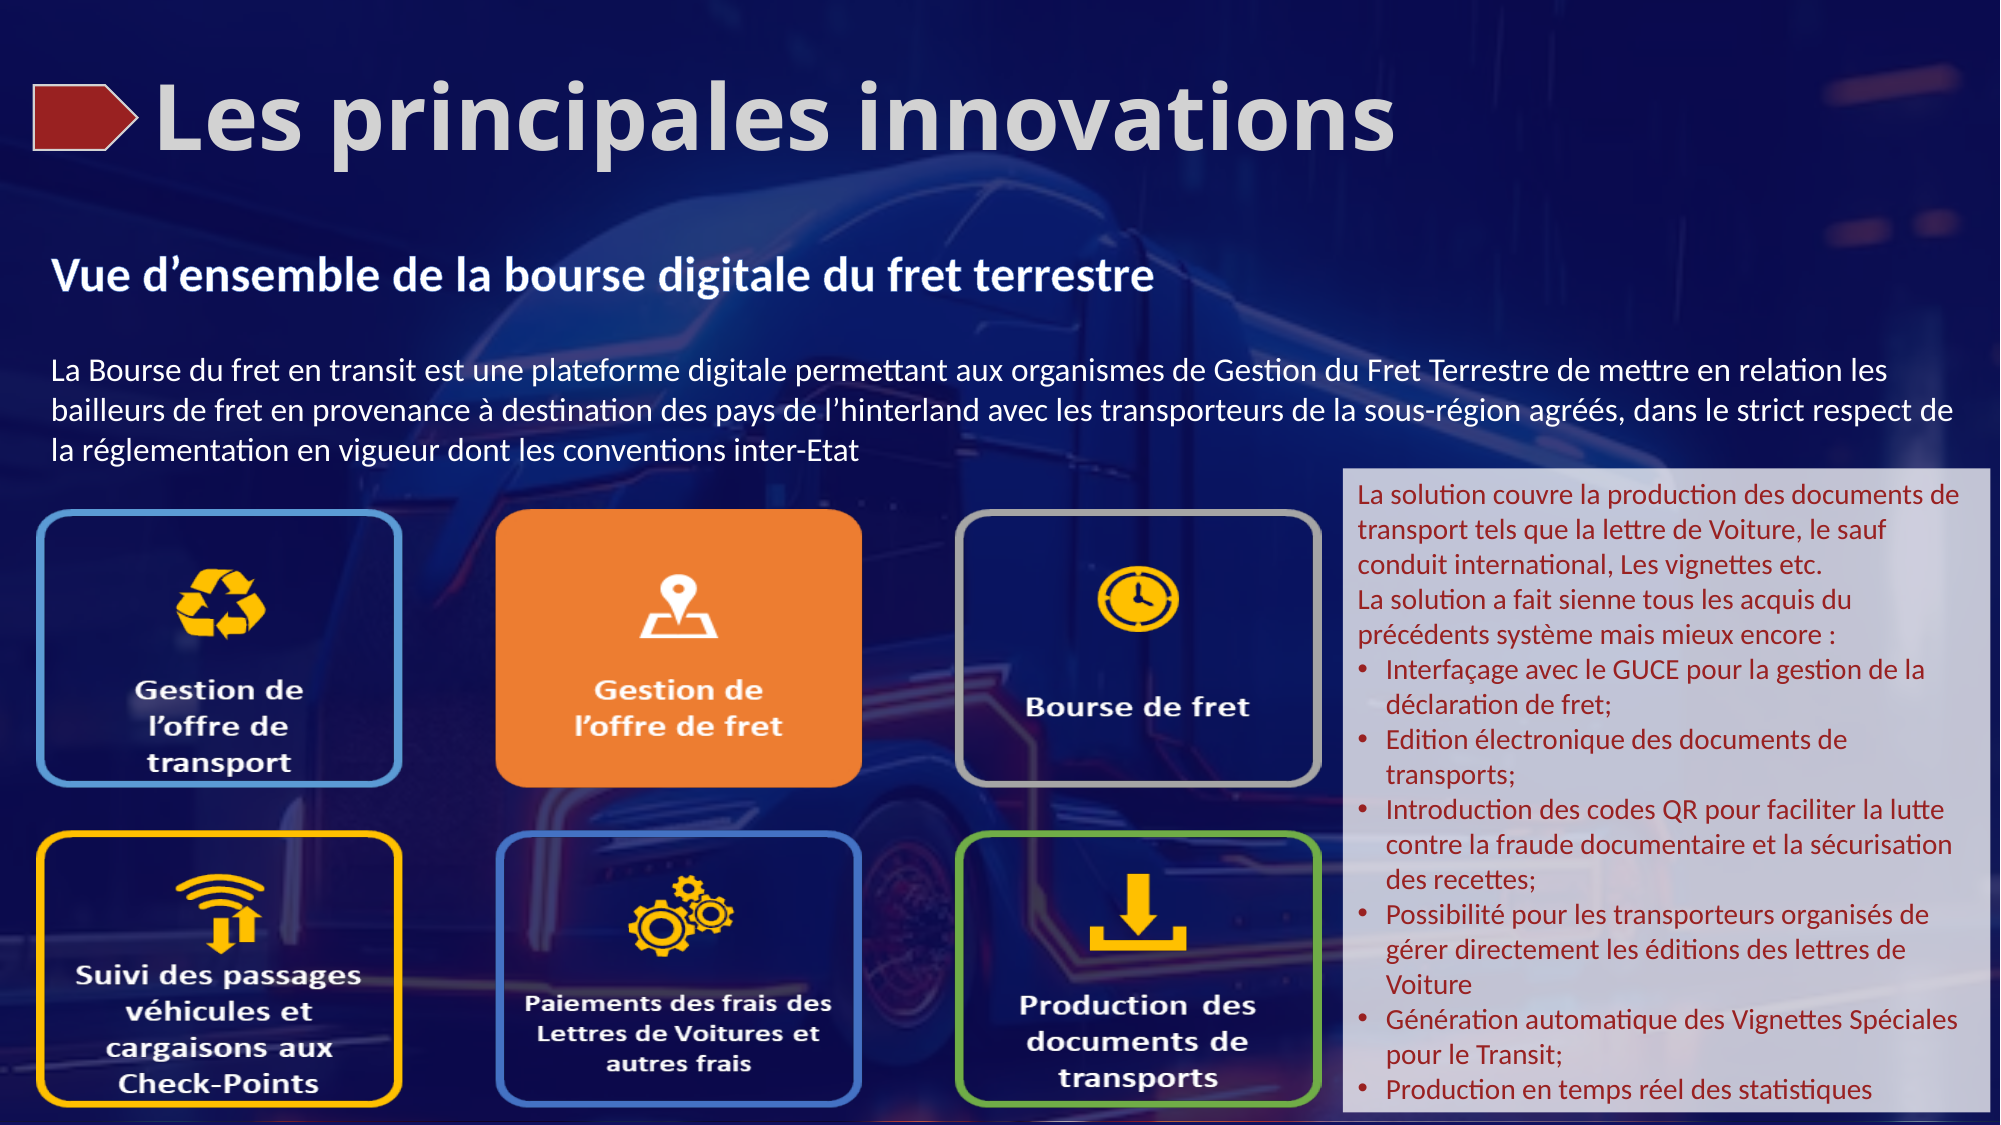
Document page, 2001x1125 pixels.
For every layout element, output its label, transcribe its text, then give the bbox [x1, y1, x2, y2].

text_box La Bourse du fret en transit est une plateforme digitale permettant aux organismes de Gestion du Fret Terrestre de mettre en relation les bailleurs de fret en provenance à destination des pays de l’hinterland avec les transporteurs de la sous-région agréés, dans le strict respect de la réglementation en vigueur dont les conventions inter-Etat [36, 341, 2000, 476]
title Les principales innovations [137, 59, 2000, 183]
picture [36, 509, 1322, 1120]
text_box La solution couvre la production des documents de transport tels que la lettre de Voiture, le sauf conduit international, Les vignettes etc. La solution a fait sienne tous les acquis du précédents système mais mieux encore : Interfaçage avec le GUCE pour la gestion de la déclaration de fret; Edition électronique des documents de transports; Introduction des codes QR pour faciliter la lutte contre la fraude documentaire et la sécurisation des recettes; Possibilité pour les transporteurs organisés de gérer directement les éditions des lettres de Voiture Génération automatique des Vignettes Spéciales pour le Transit; Production en temps réel des statistiques [1342, 467, 1991, 1113]
text_box Vue d’ensemble de la bourse digitale du fret terrestre [36, 233, 1920, 309]
